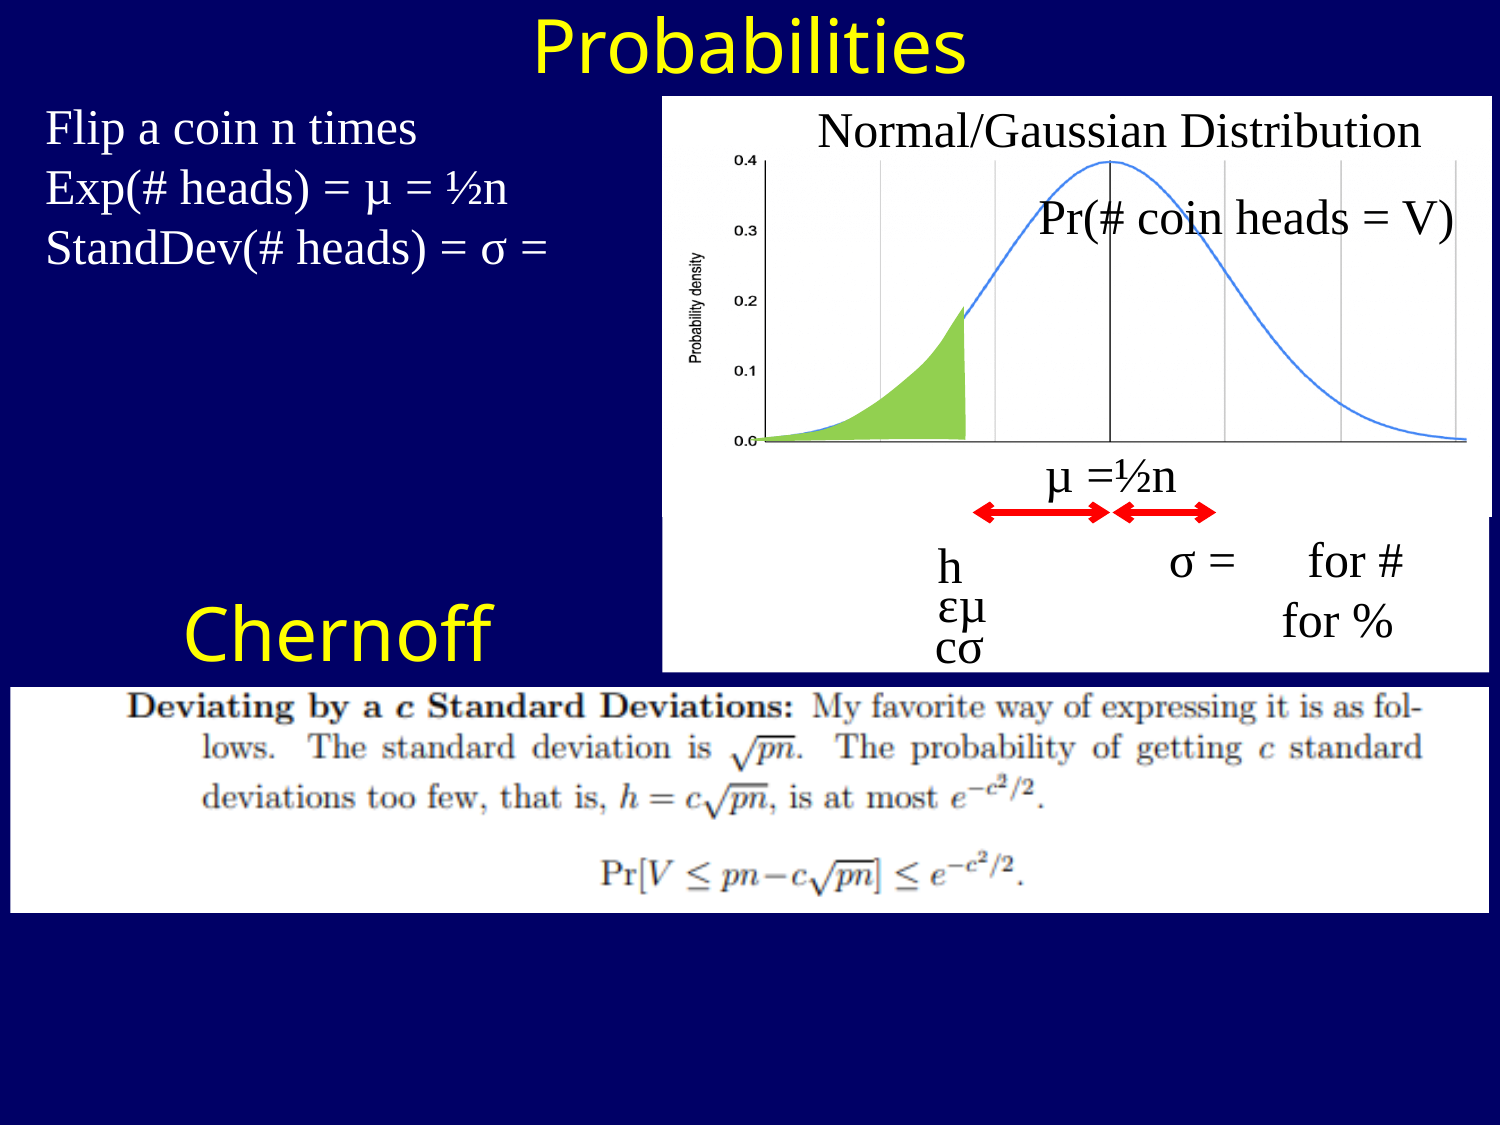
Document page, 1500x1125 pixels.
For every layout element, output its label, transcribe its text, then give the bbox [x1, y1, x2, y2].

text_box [662, 90, 1492, 673]
title Probabilities [112, 0, 1388, 113]
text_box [1112, 512, 1500, 671]
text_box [919, 512, 1110, 603]
text_box Chernoff [137, 562, 537, 685]
picture [10, 687, 1492, 913]
